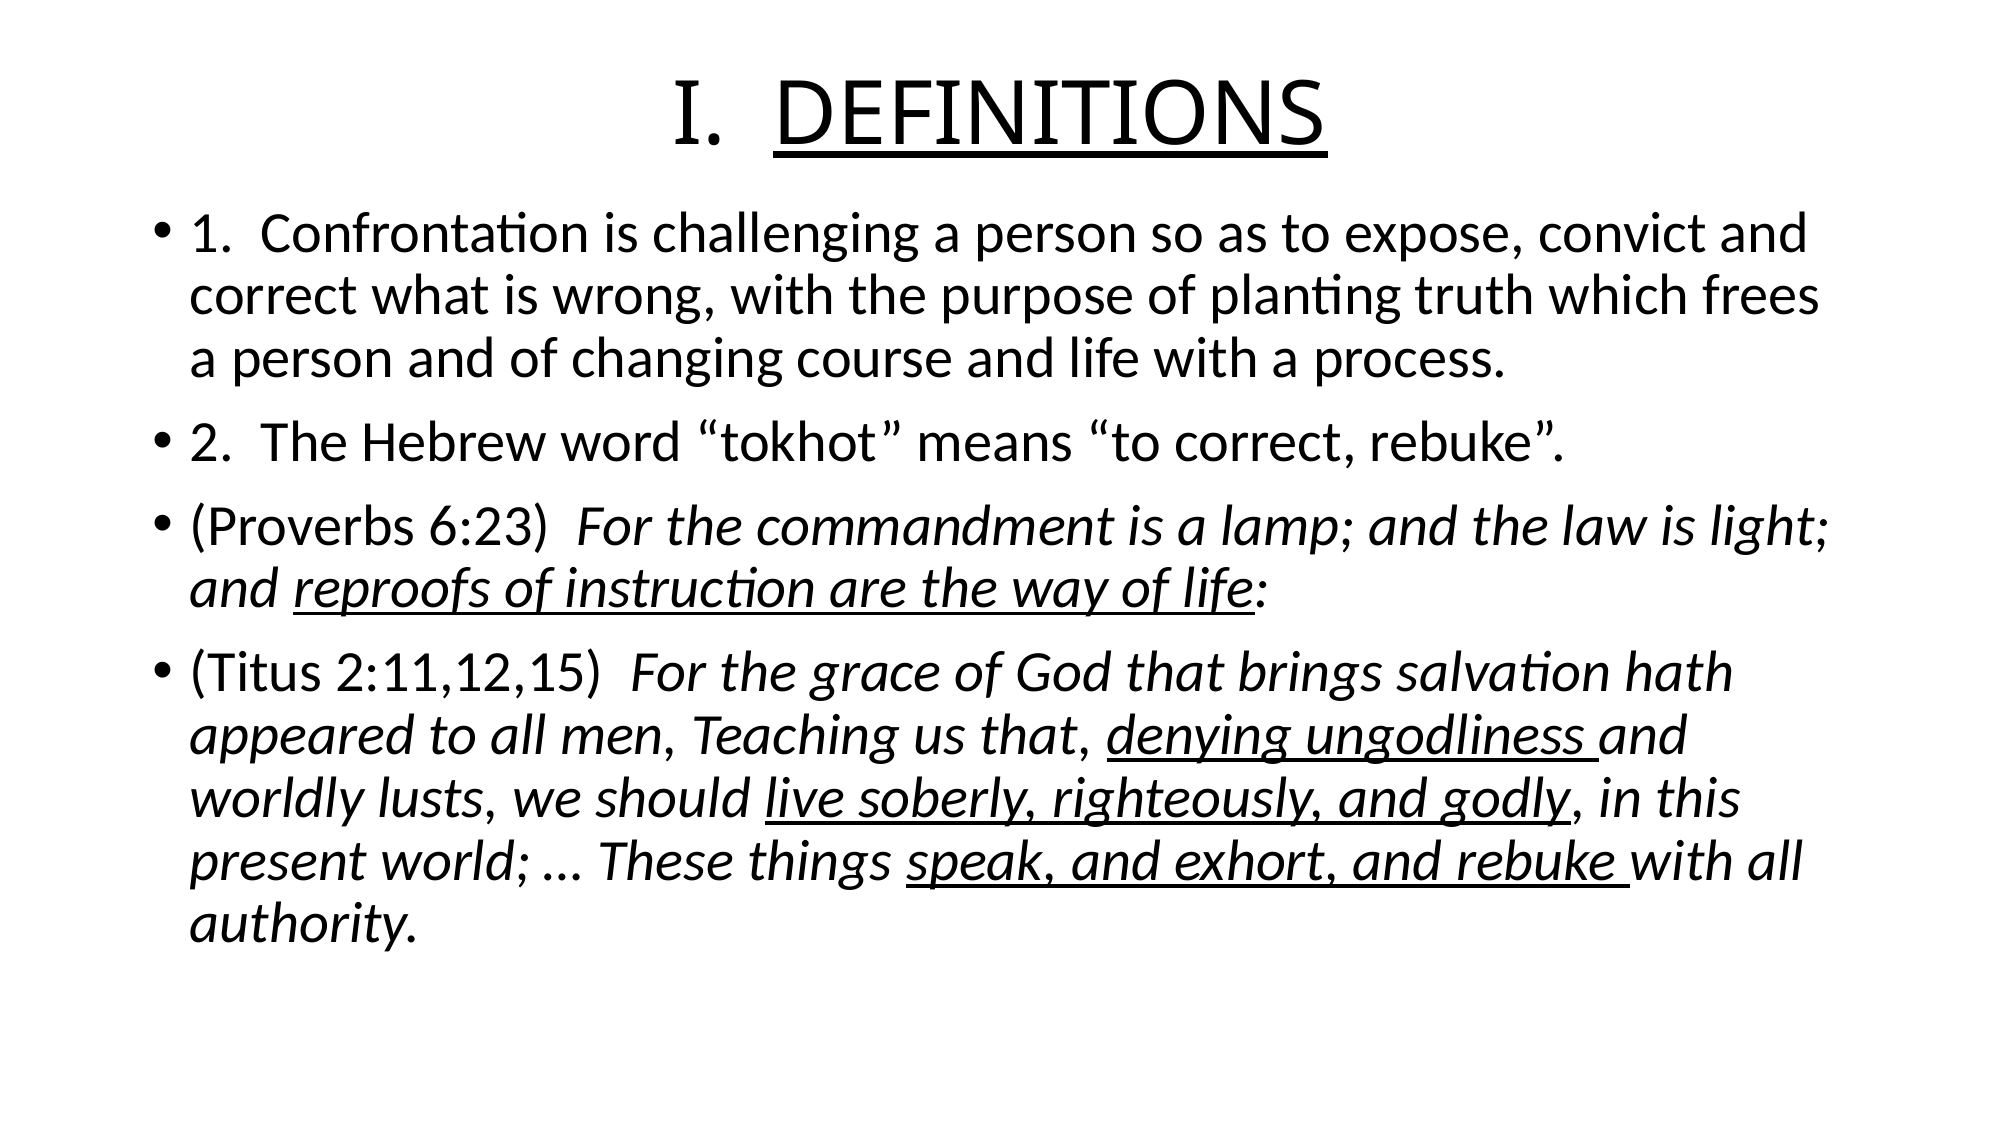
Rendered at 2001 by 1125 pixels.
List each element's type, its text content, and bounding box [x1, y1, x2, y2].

title I. DEFINITIONS [137, 59, 1863, 172]
list 1. Confrontation is challenging a person so as to expose, convict and correct what is wrong, with the purpose of planting truth which frees a person and of changing course and life with a process. 2. The Hebrew word “tokhot” means “to correct, rebuke”. (Proverbs 6:23) For the commandment is a lamp; and the law is light; and reproofs of instruction are the way of life: (Titus 2:11,12,15) For the grace of God that brings salvation hath appeared to all men, Teaching us that, denying ungodliness and worldly lusts, we should live soberly, righteously, and godly, in this present world; … These things speak, and exhort, and rebuke with all authority. [137, 194, 1863, 1014]
